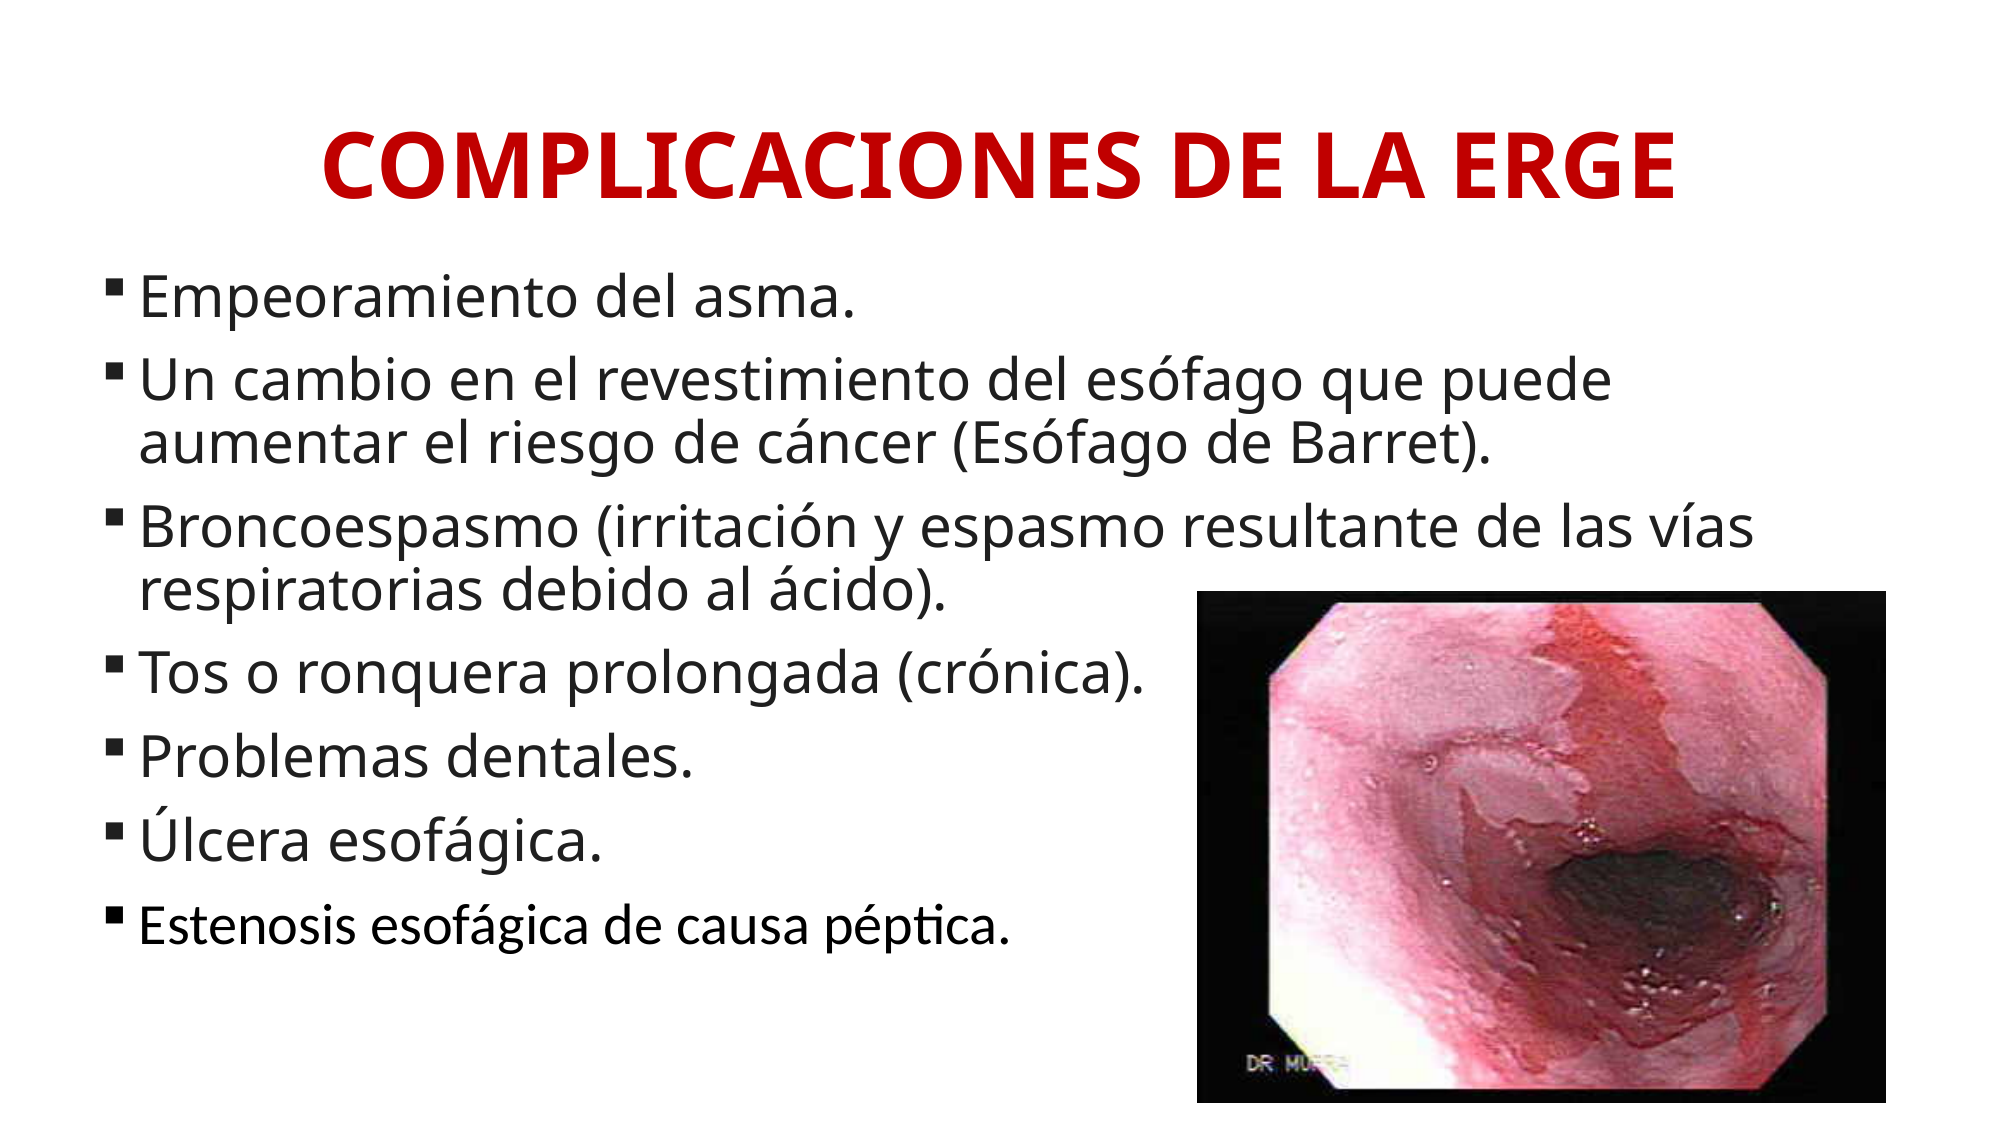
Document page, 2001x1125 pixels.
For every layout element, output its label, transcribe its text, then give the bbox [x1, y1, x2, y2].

title COMPLICACIONES DE LA ERGE [137, 59, 1863, 259]
list Empeoramiento del asma. Un cambio en el revestimiento del esófago que puede aumentar el riesgo de cáncer (Esófago de Barret). Broncoespasmo (irritación y espasmo resultante de las vías respiratorias debido al ácido). Tos o ronquera prolongada (crónica). Problemas dentales. Úlcera esofágica. Estenosis esofágica de causa péptica. [85, 259, 1874, 1125]
picture [1196, 591, 1886, 1103]
